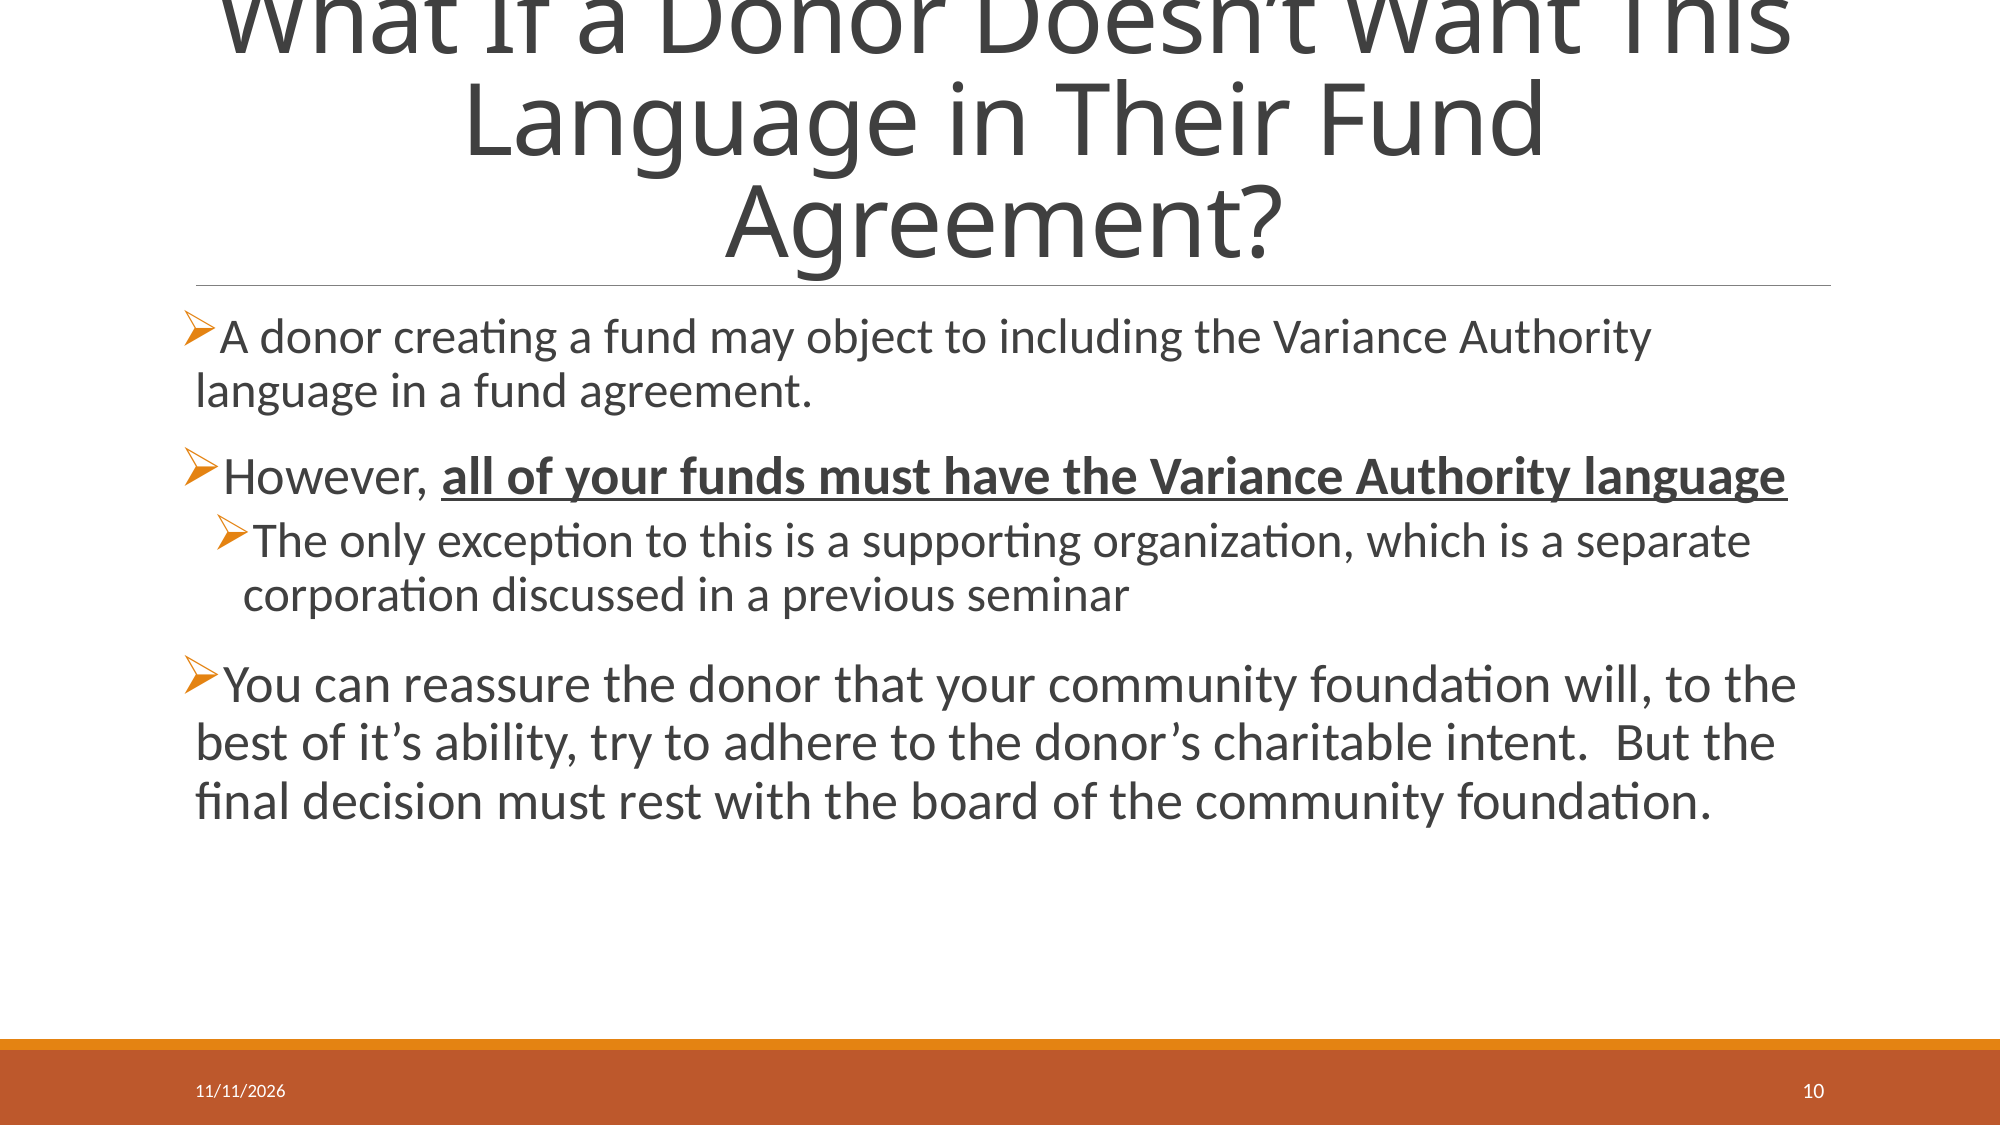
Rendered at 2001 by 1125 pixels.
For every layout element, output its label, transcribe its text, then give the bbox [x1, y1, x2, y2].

title What If a Donor Doesn’t Want This Language in Their Fund Agreement? [180, 47, 1830, 285]
slide_number 10 [1624, 1059, 1840, 1120]
list A donor creating a fund may object to including the Variance Authority language in a fund agreement. However, all of your funds must have the Variance Authority language The only exception to this is a supporting organization, which is a separate corporation discussed in a previous seminar You can reassure the donor that your community foundation will, to the best of it’s ability, try to adhere to the donor’s charitable intent. But the final decision must rest with the board of the community foundation. [180, 302, 1830, 963]
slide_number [180, 1059, 586, 1120]
